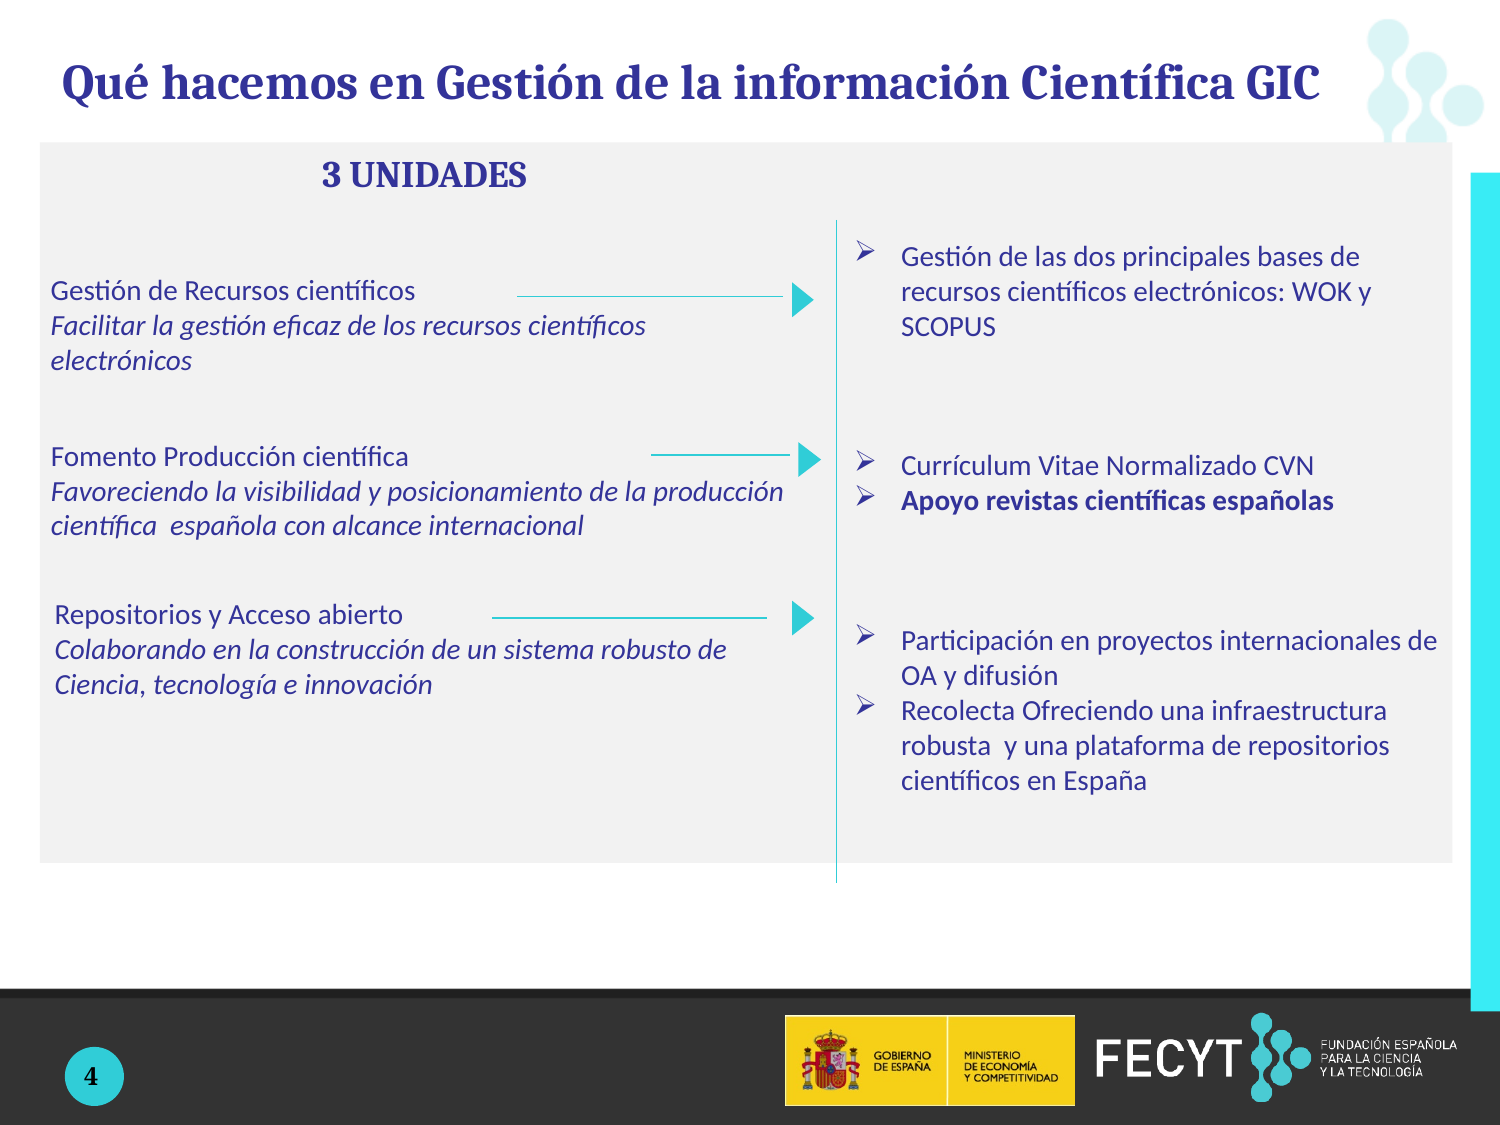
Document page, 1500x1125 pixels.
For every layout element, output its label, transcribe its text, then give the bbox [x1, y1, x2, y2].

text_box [39, 587, 815, 710]
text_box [35, 263, 815, 386]
text_box Gestión de las dos principales bases de recursos científicos electrónicos: WOK y SCOPUS Currículum Vitae Normalizado CVN Apoyo revistas científicas españolas Participación en proyectos internacionales de OA y difusión Recolecta Ofreciendo una infraestructura robusta y una plataforma de repositorios científicos en España [839, 229, 1460, 909]
text_box 3 UNIDADES [77, 142, 763, 203]
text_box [35, 429, 826, 551]
text_box [1468, 171, 1500, 1013]
picture [0, 0, 1500, 1125]
text_box [38, 140, 1454, 865]
text_box Qué hacemos en Gestión de la información Científica GIC [47, 42, 1412, 118]
